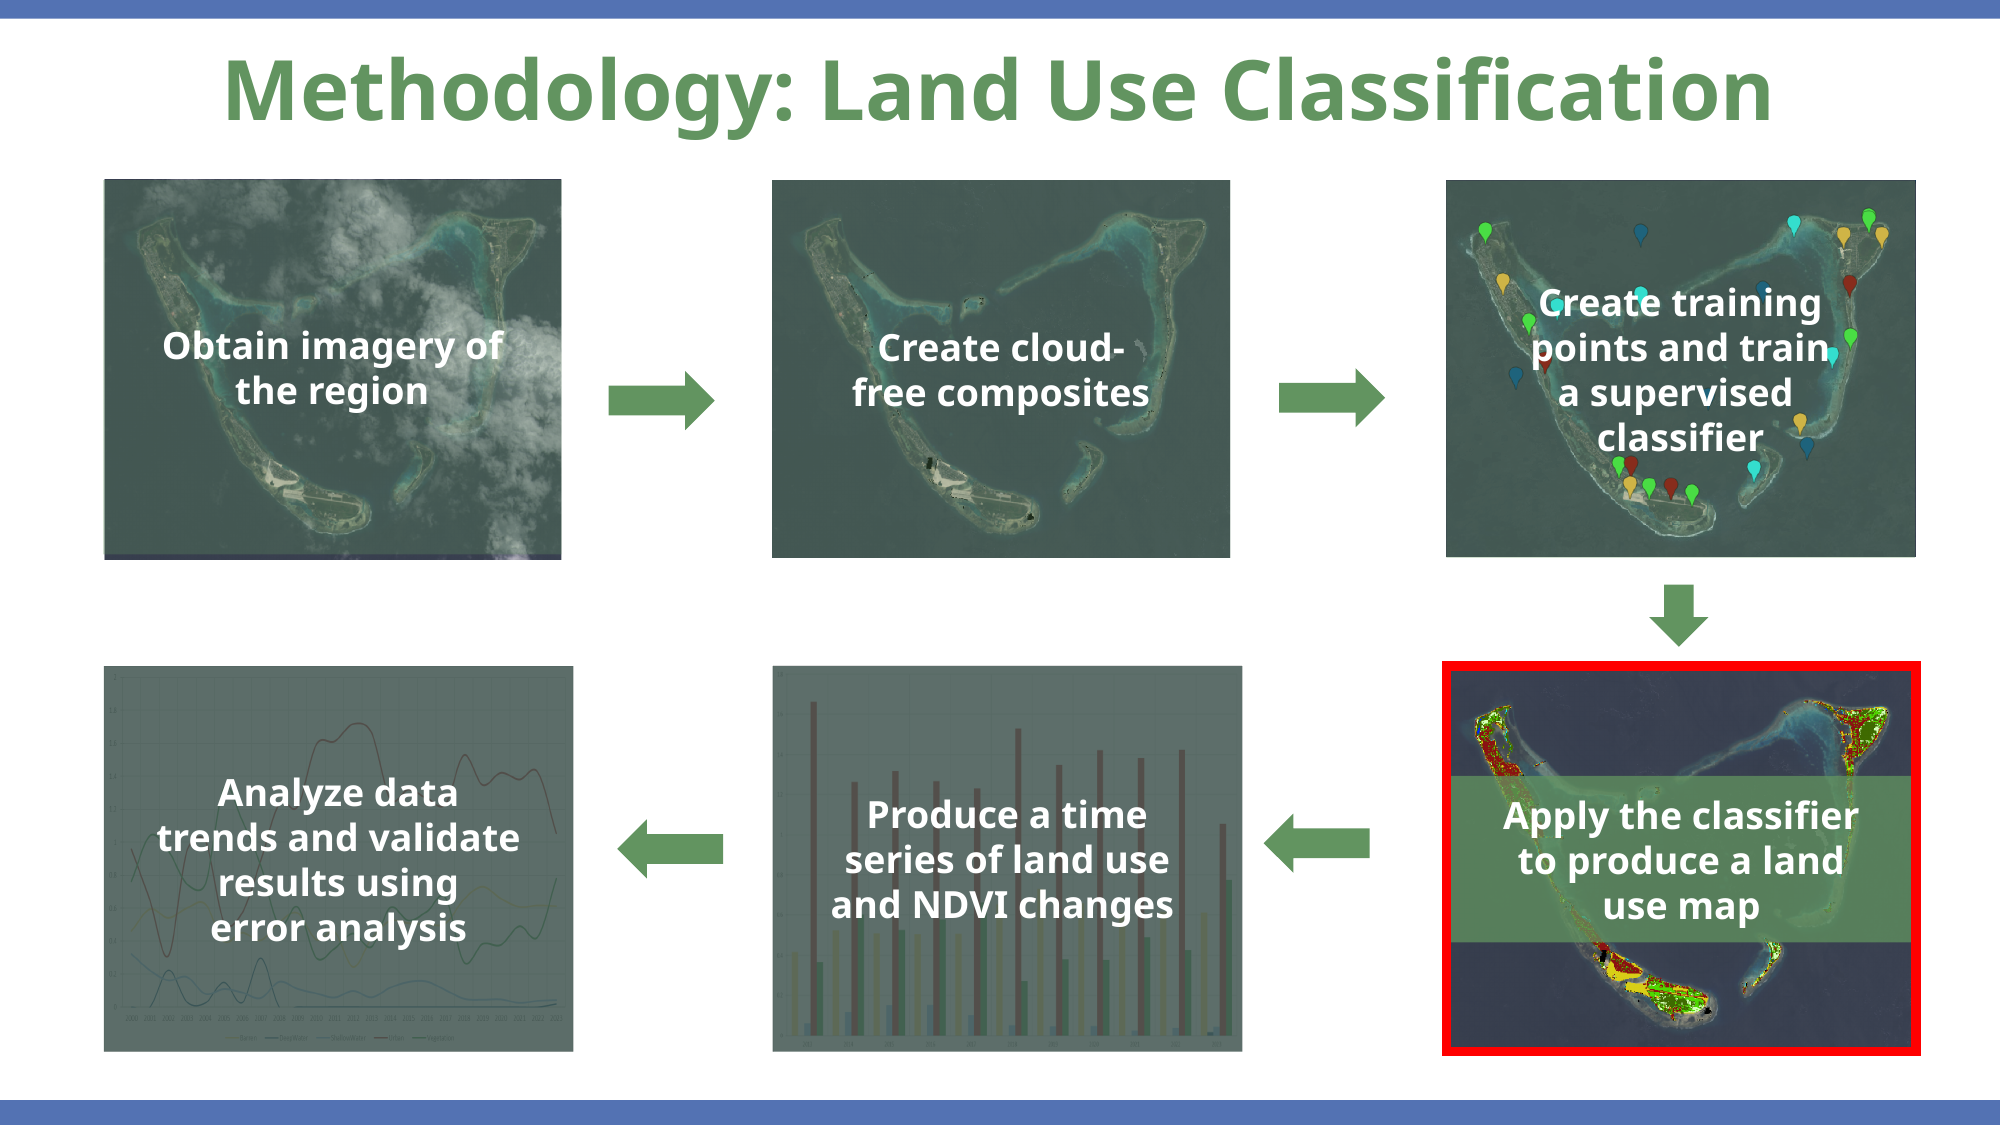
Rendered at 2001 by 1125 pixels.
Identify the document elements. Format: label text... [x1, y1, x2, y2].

picture [773, 665, 1242, 1052]
text_box [1646, 583, 1711, 649]
text_box Methodology: Land Use Classification [173, 43, 1826, 145]
picture [104, 666, 573, 1052]
picture [771, 180, 1231, 558]
text_box [615, 816, 725, 882]
text_box [1278, 365, 1387, 430]
text_box [607, 368, 717, 433]
picture [1446, 180, 1916, 557]
text_box [1262, 811, 1371, 876]
picture [1444, 665, 1915, 1053]
picture [103, 179, 562, 560]
